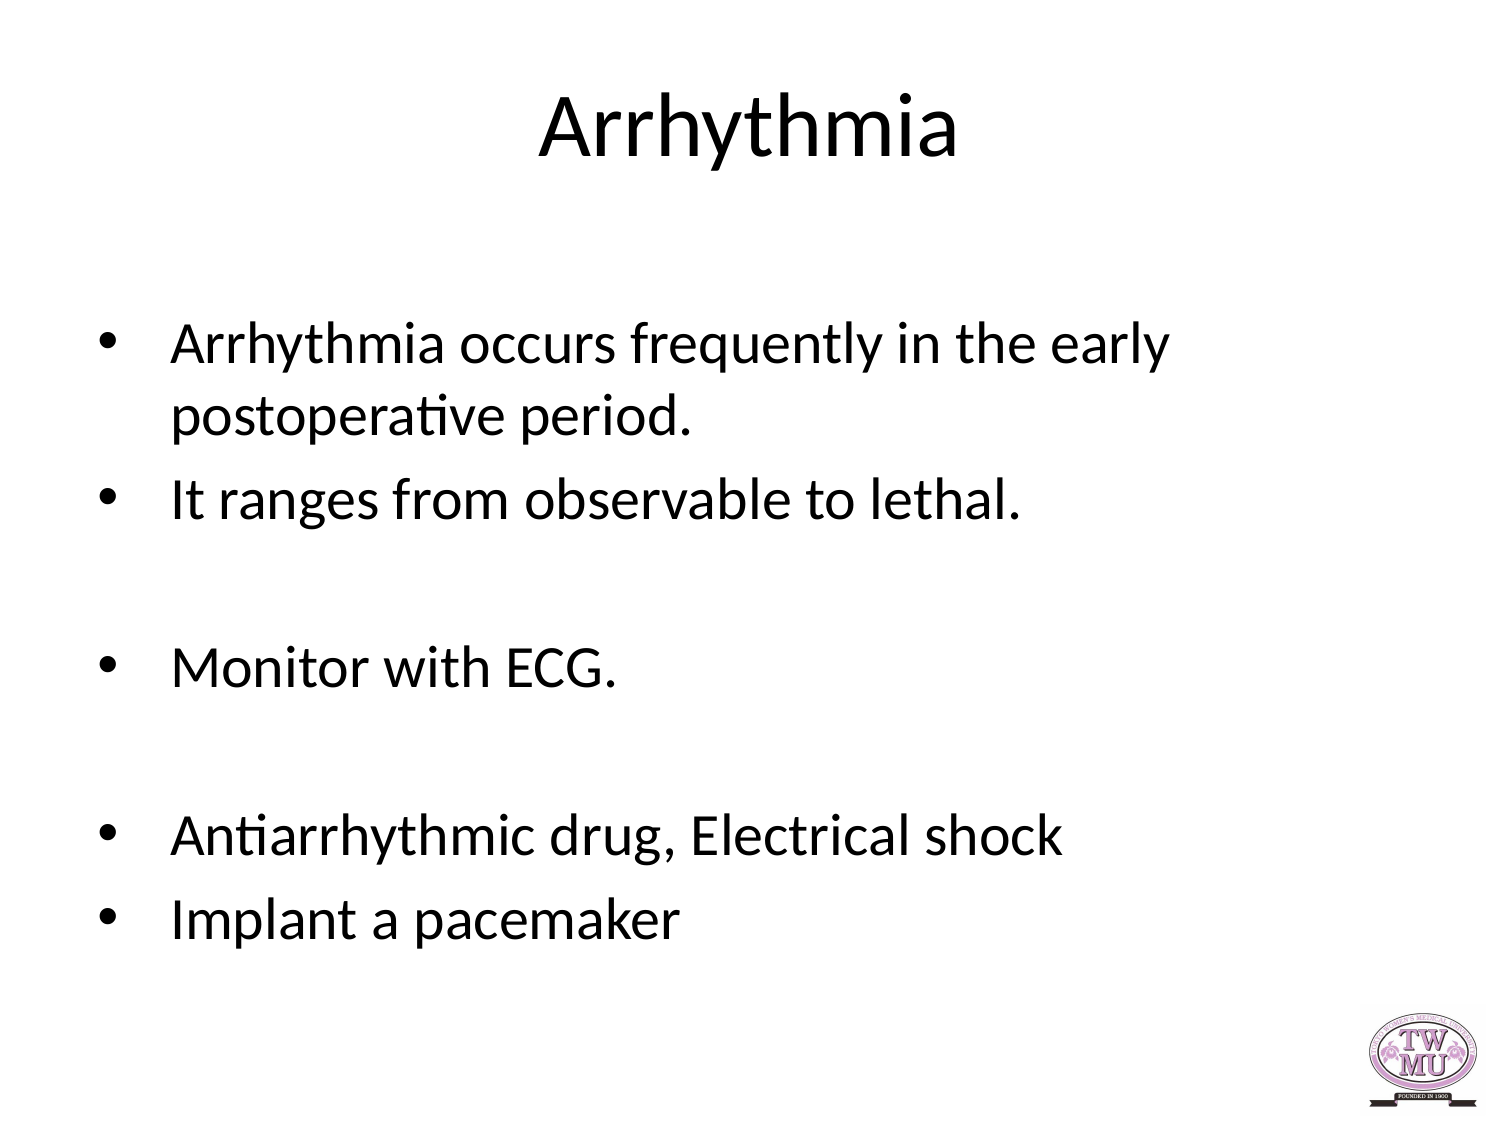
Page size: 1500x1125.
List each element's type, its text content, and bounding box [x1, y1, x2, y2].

subtitle Arrhythmia occurs frequently in the early postoperative period. It ranges from observable to lethal. Monitor with ECG. Antiarrhythmic drug, Electrical shock Implant a pacemaker [82, 295, 1463, 961]
picture [1360, 1004, 1486, 1116]
title Arrhythmia [112, 45, 1388, 196]
